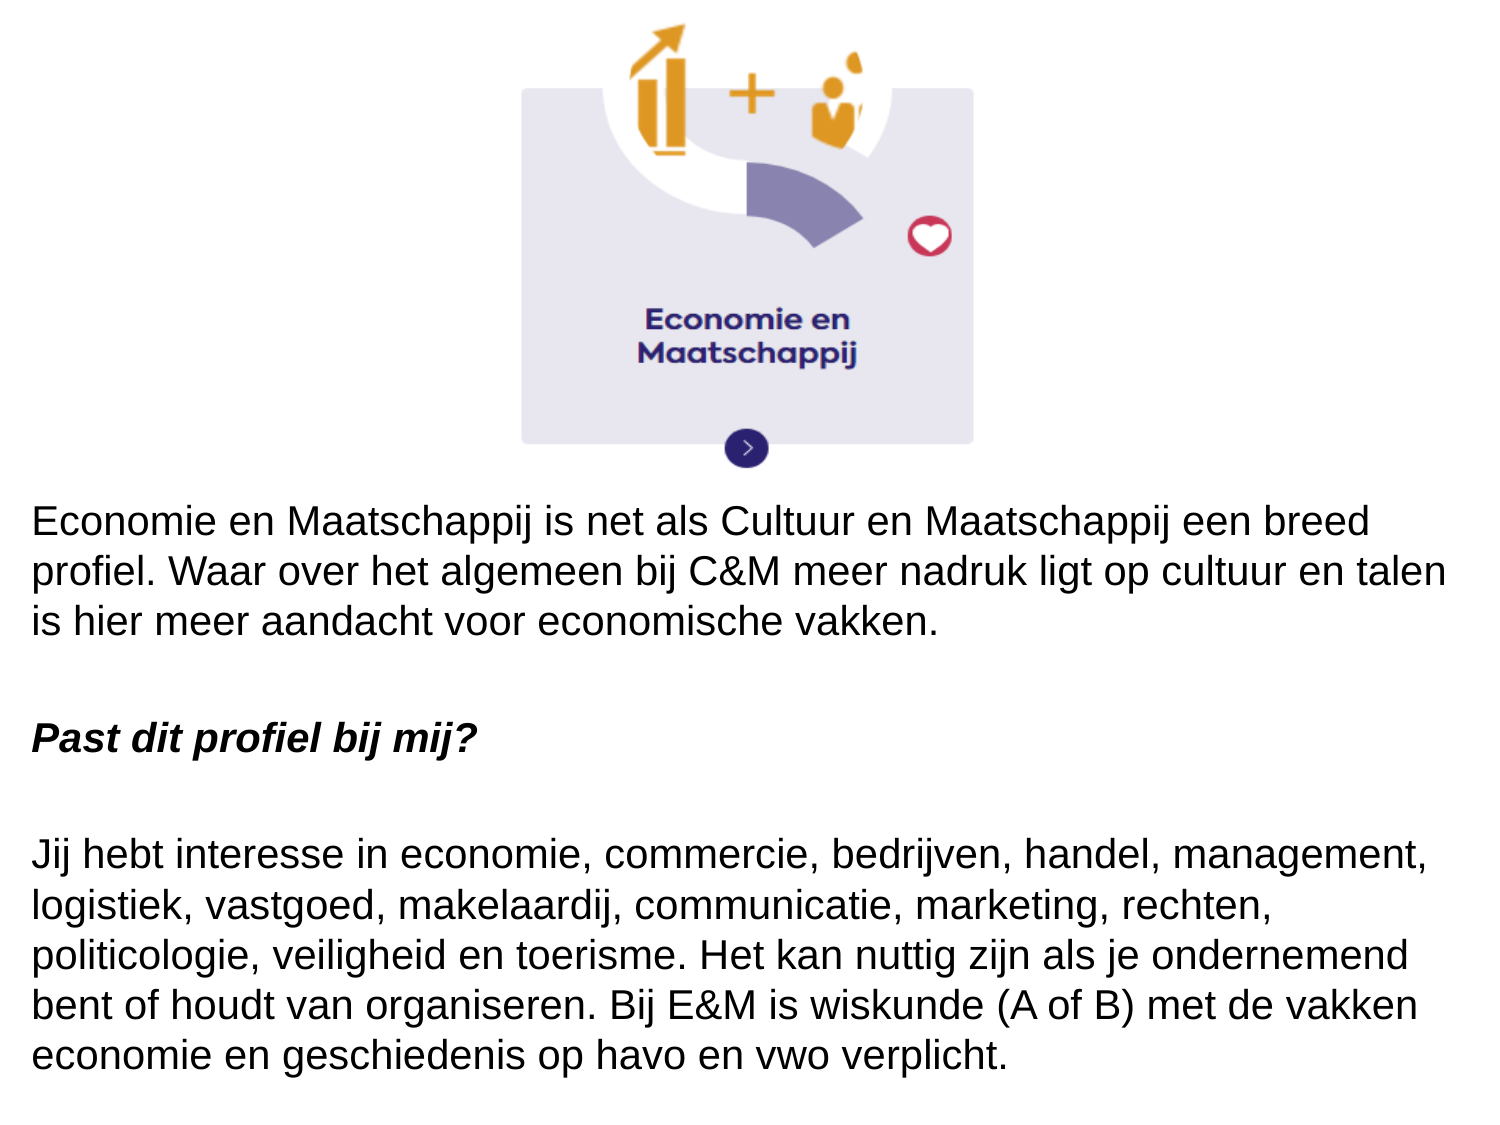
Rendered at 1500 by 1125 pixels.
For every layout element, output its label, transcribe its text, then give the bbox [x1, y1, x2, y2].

text_box Economie en Maatschappij is net als Cultuur en Maatschappij een breed profiel. Waar over het algemeen bij C&M meer nadruk ligt op cultuur en talen is hier meer aandacht voor economische vakken. Past dit profiel bij mij? Jij hebt interesse in economie, commercie, bedrijven, handel, management, logistiek, vastgoed, makelaardij, communicatie, marketing, rechten, politicologie, veiligheid en toerisme. Het kan nuttig zijn als je ondernemend bent of houdt van organiseren. Bij E&M is wiskunde (A of B) met de vakken economie en geschiedenis op havo en vwo verplicht. [16, 486, 1500, 1028]
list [494, 0, 977, 485]
